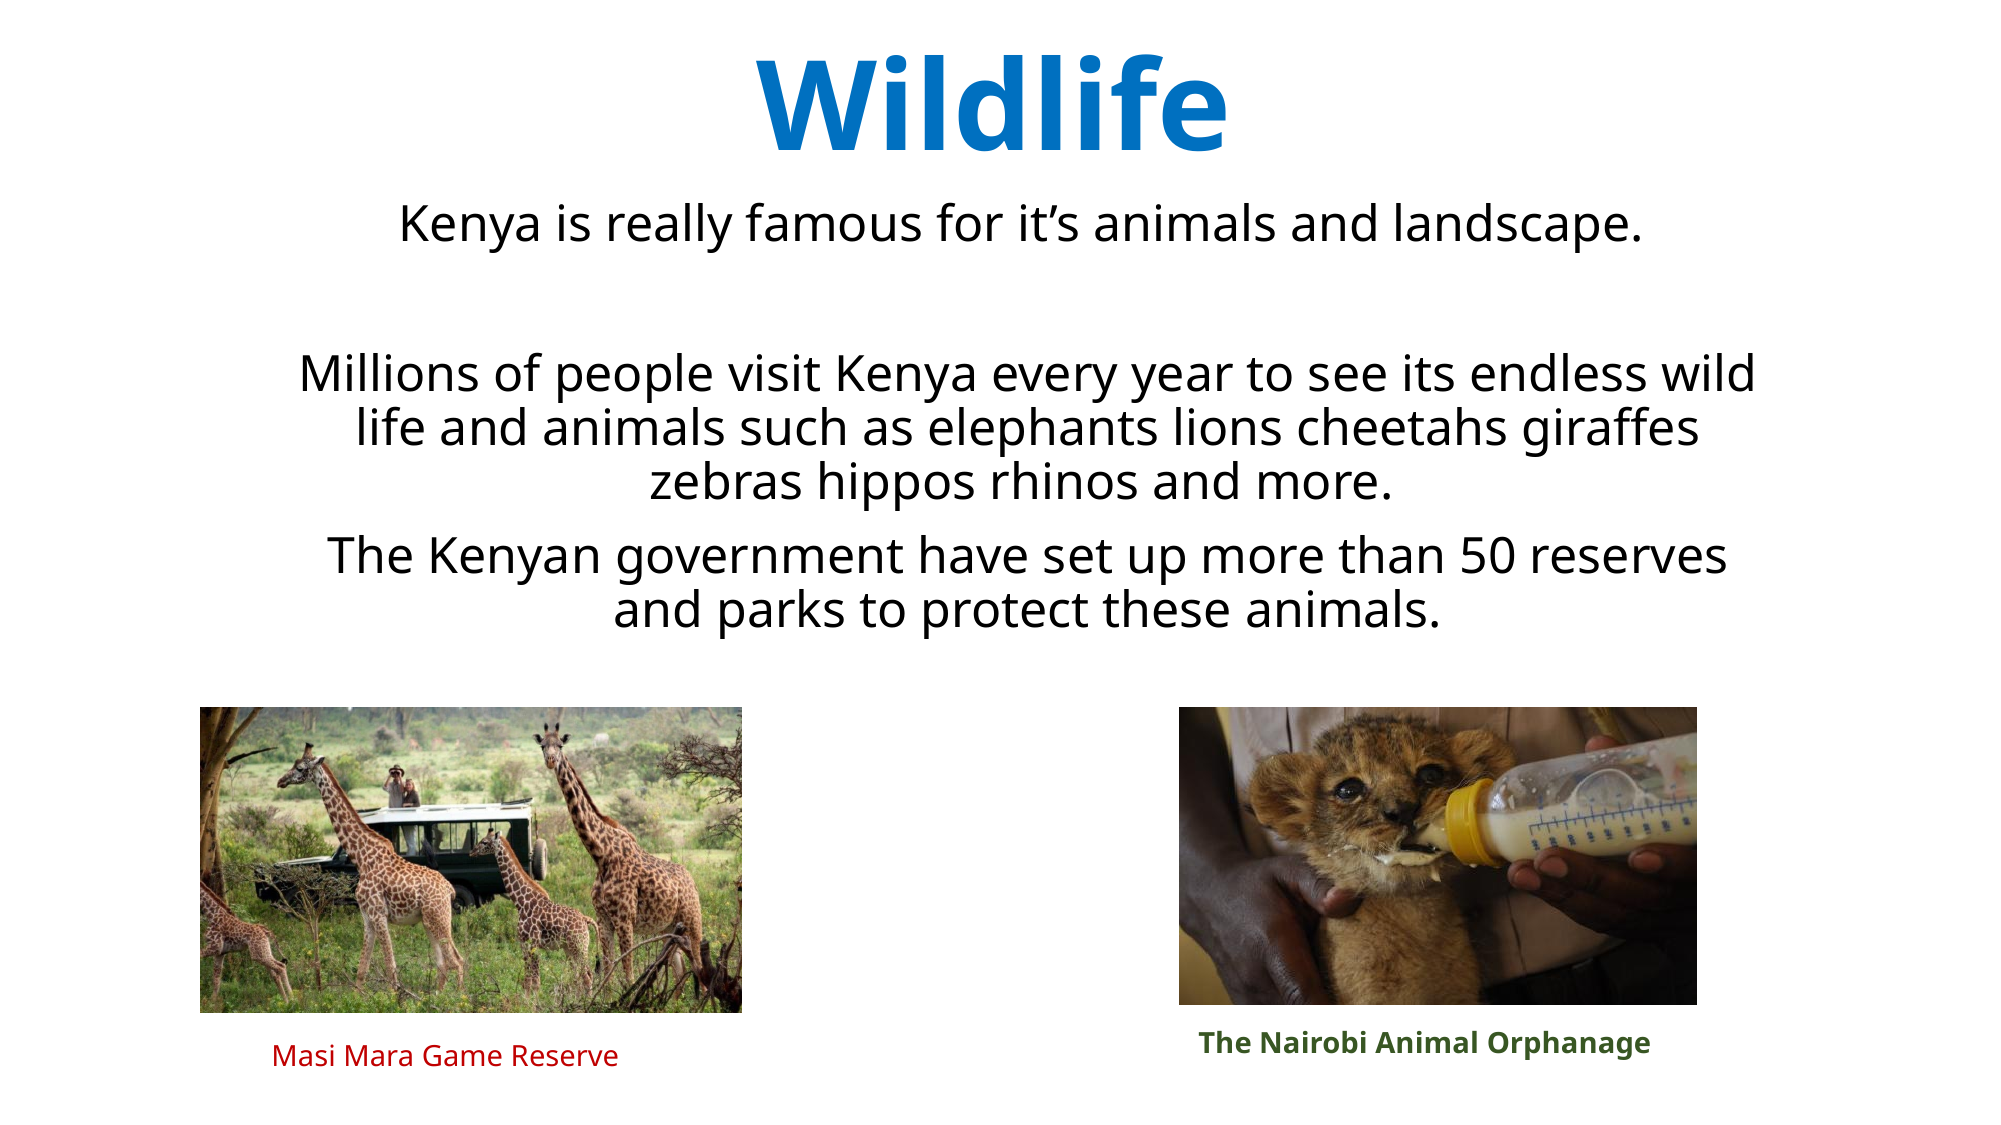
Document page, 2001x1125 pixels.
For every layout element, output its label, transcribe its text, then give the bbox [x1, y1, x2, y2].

text_box Wildlife [741, 17, 1594, 228]
subtitle Kenya is really famous for it’s animals and landscape. Millions of people visit Kenya every year to see its endless wild life and animals such as elephants lions cheetahs giraffes zebras hippos rhinos and more. The Kenyan government have set up more than 50 reserves and parks to protect these animals. [278, 190, 1779, 834]
text_box The Nairobi Animal Orphanage [1183, 1017, 1726, 1068]
picture [199, 707, 742, 1013]
text_box Masi Mara Game Reserve [256, 1029, 635, 1080]
picture [1179, 707, 1697, 1005]
